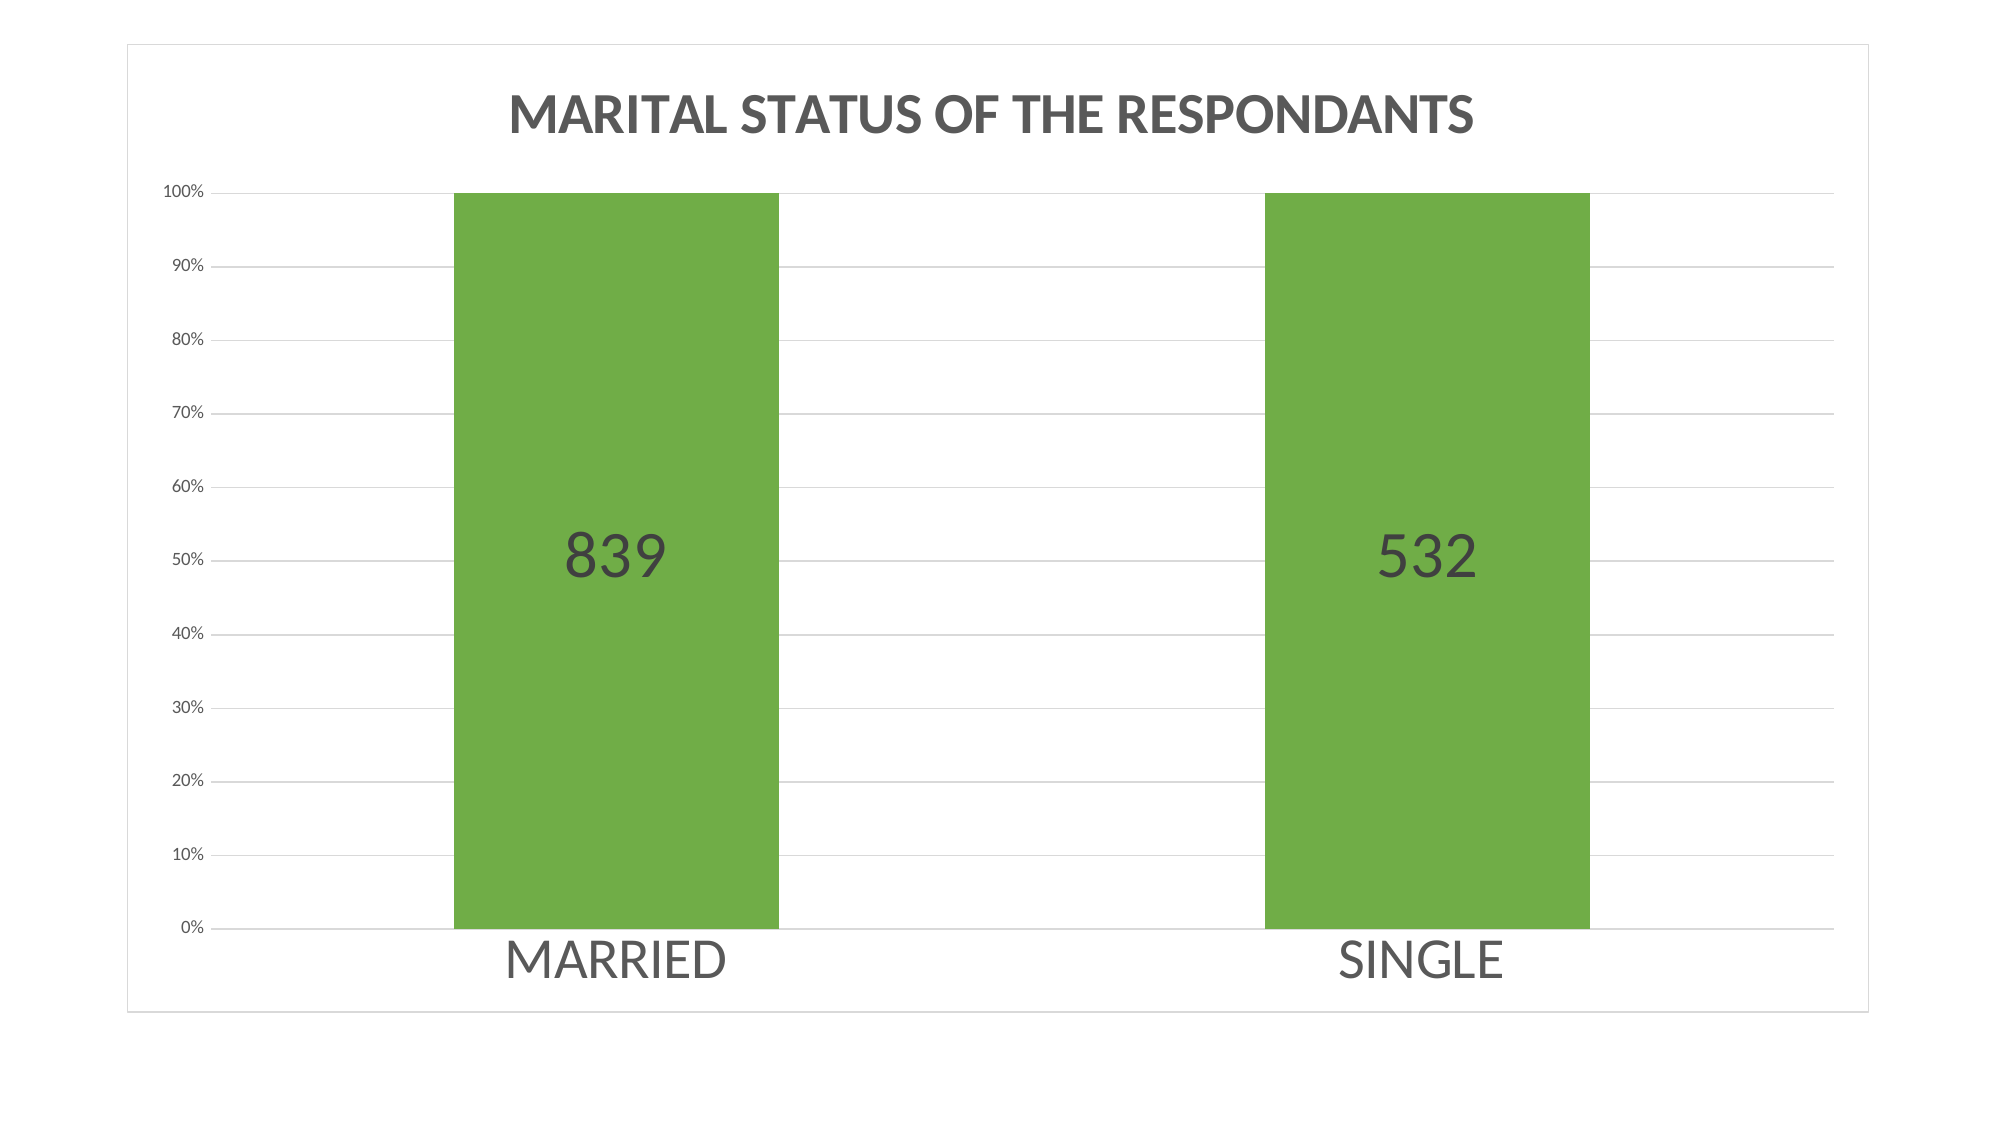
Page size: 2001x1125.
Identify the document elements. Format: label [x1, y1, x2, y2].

chart [126, 43, 1870, 1013]
